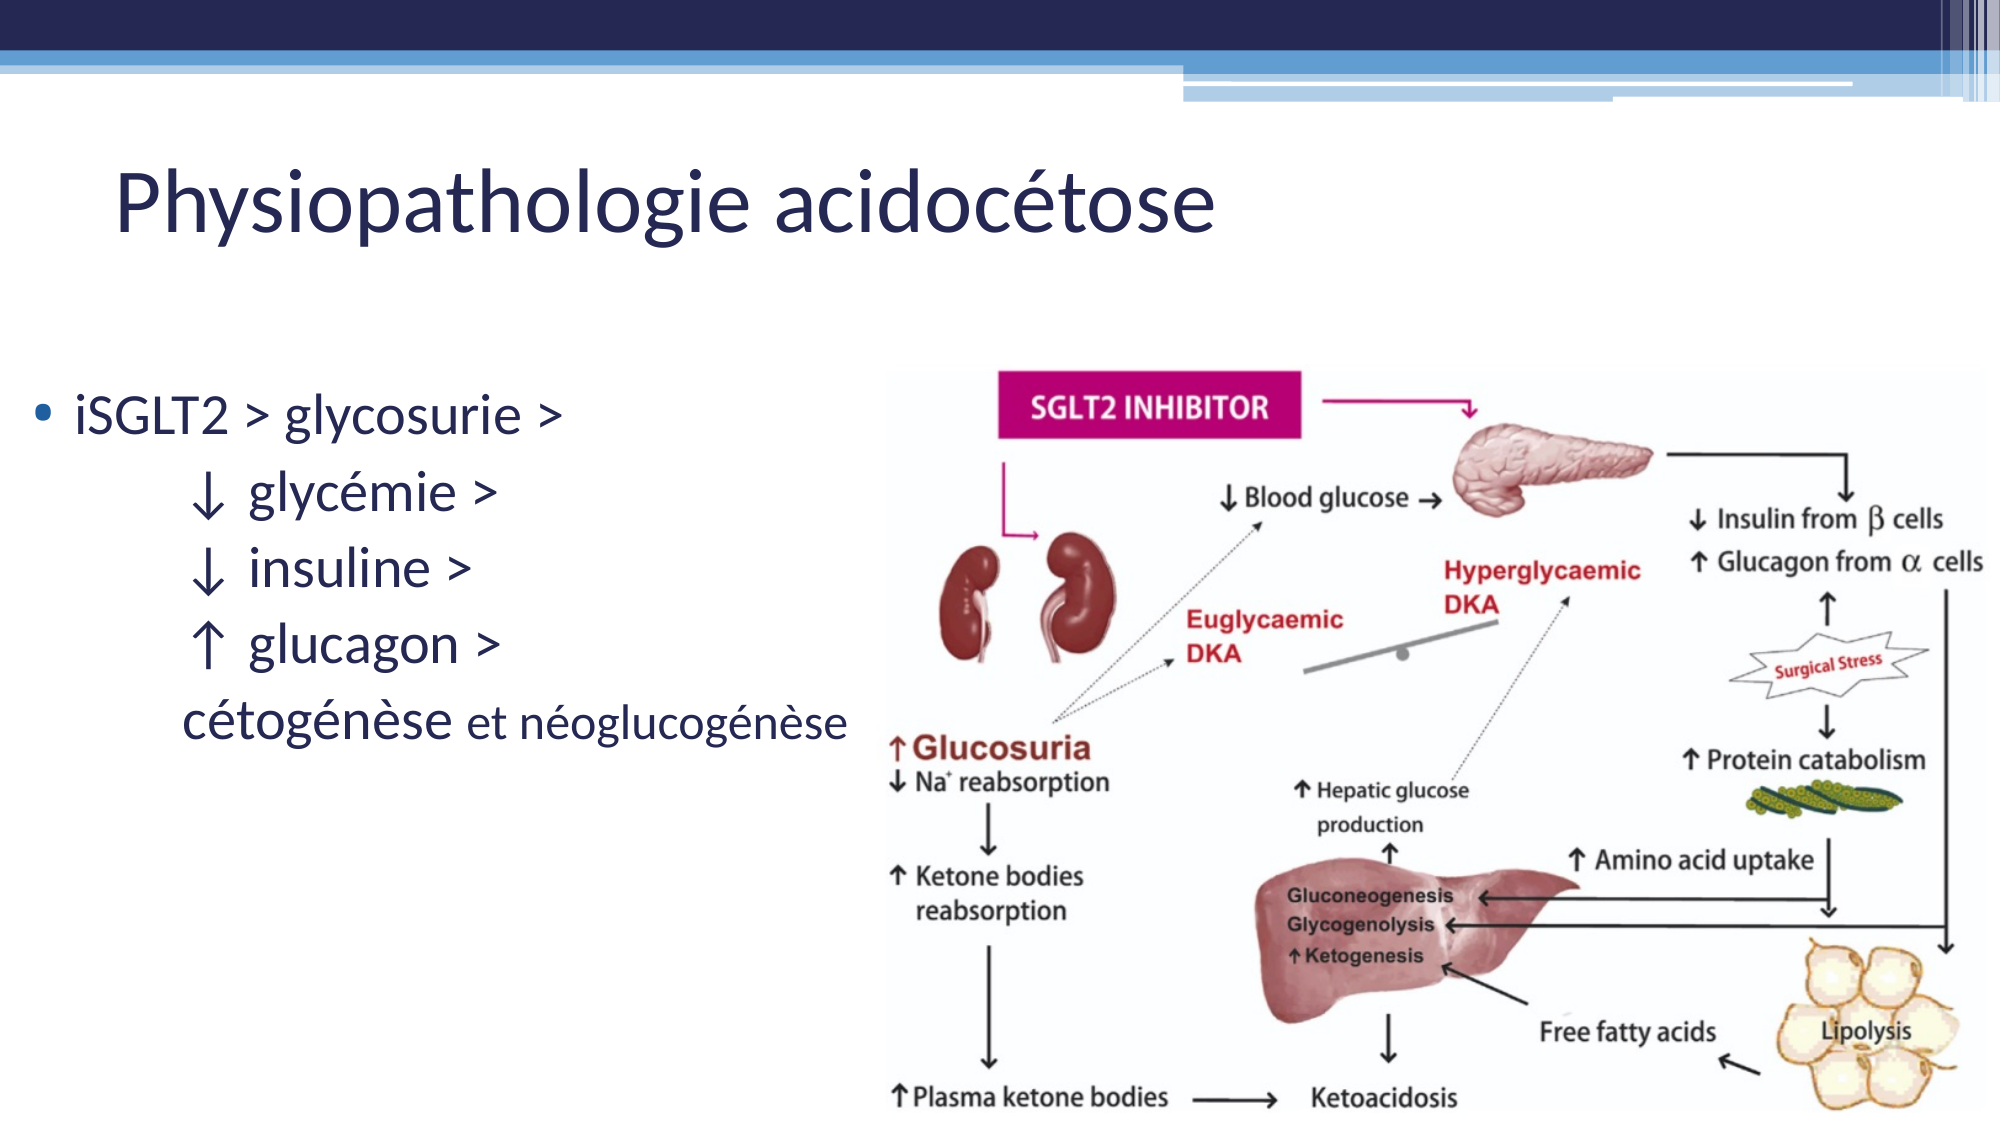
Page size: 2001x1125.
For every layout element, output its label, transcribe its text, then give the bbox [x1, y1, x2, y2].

title Physiopathologie acidocétose [99, 108, 1900, 284]
picture [876, 364, 2000, 1125]
list iSGLT2 > glycosurie > ↓ glycémie > ↓ insuline > ↑ glucagon > cétogénèse et néoglucogénèse [0, 369, 876, 1079]
